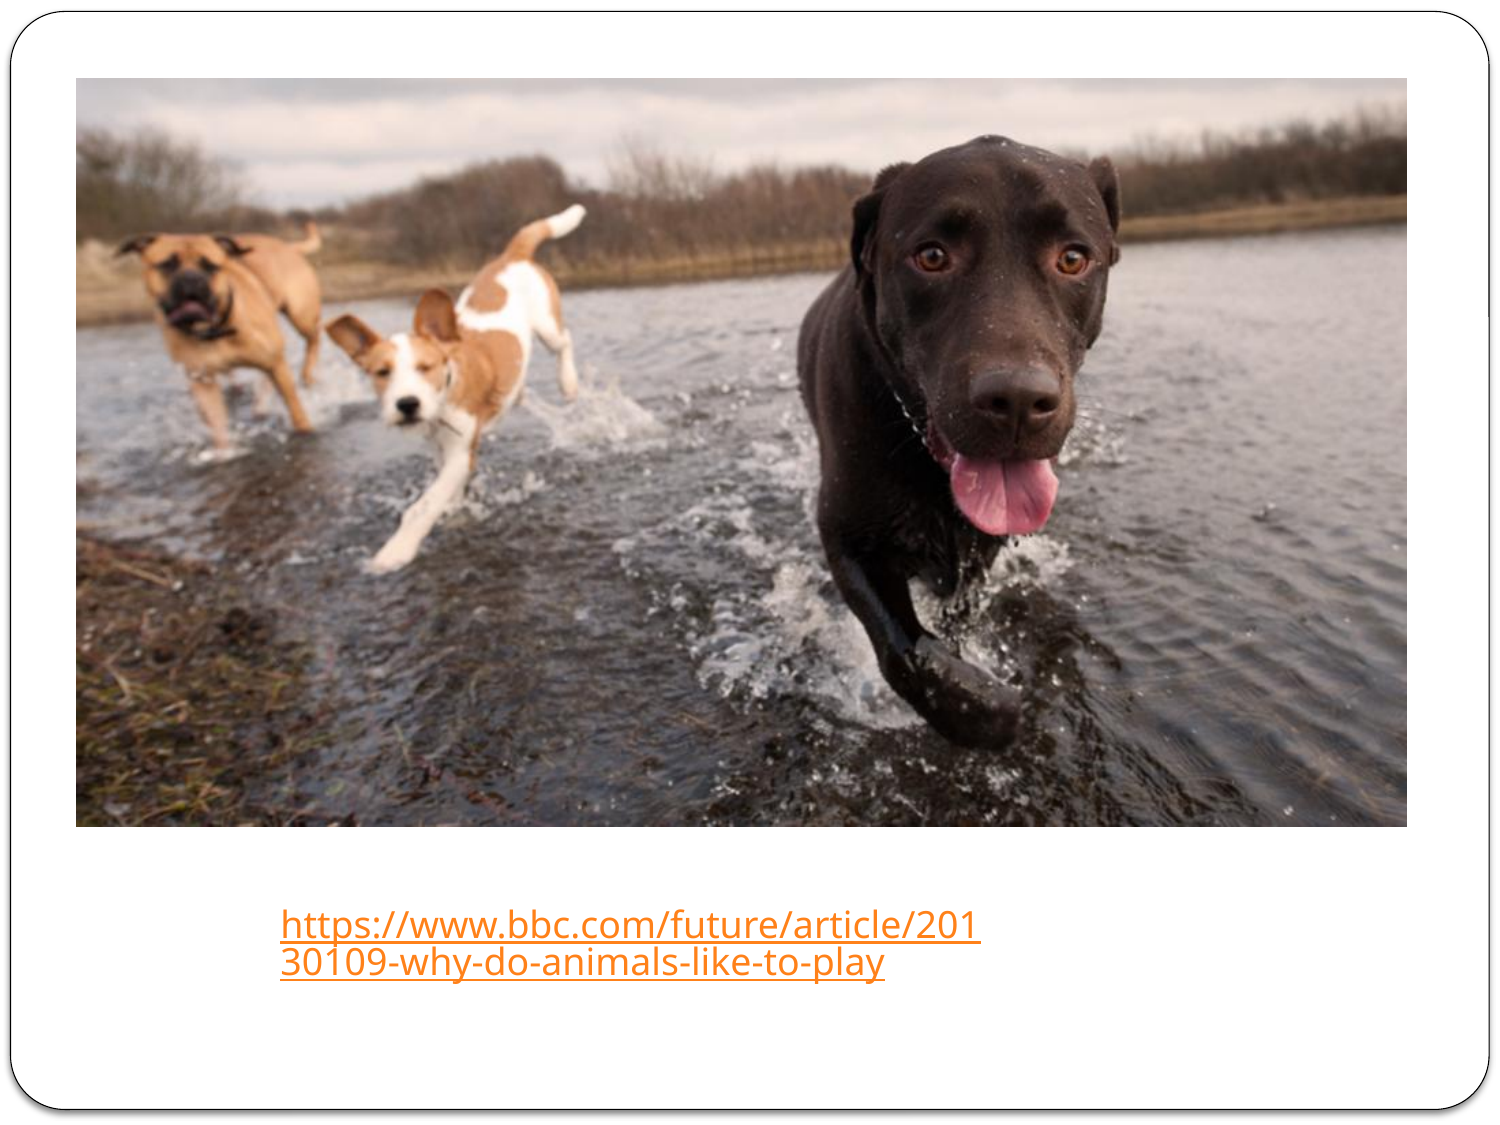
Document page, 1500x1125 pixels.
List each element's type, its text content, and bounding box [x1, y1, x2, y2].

text_box https://www.bbc.com/future/article/20130109-why-do-animals-like-to-play [265, 893, 1016, 959]
picture [76, 77, 1408, 827]
